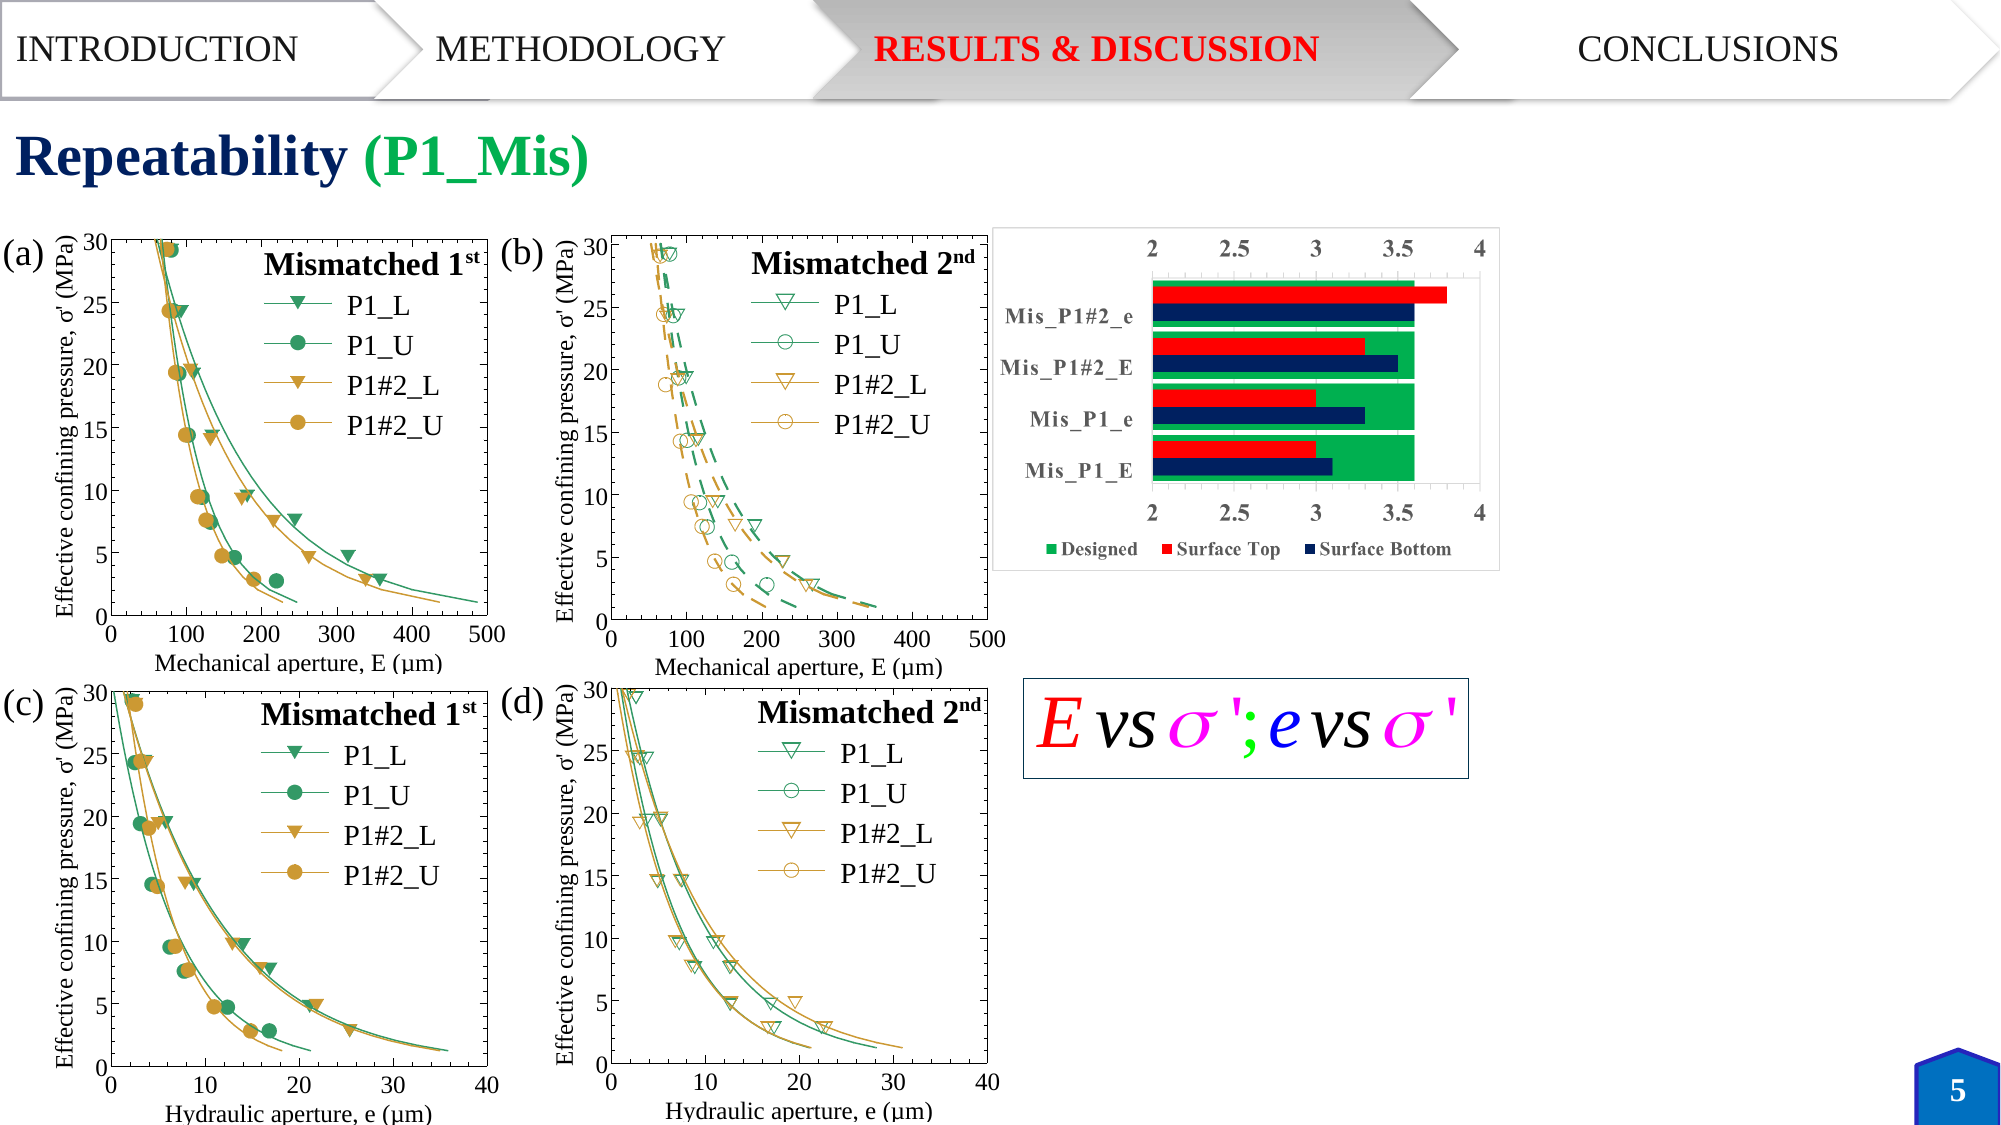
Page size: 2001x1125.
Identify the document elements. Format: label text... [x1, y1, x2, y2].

text_box Repeatability (P1_Mis) [0, 117, 794, 228]
picture [547, 224, 1501, 1123]
text_box (c) [0, 675, 43, 737]
picture [47, 225, 507, 1125]
text_box (b) [506, 224, 573, 286]
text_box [0, 0, 2000, 100]
text_box (a) [0, 225, 45, 287]
text_box (d) [505, 673, 542, 735]
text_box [1022, 678, 1470, 780]
